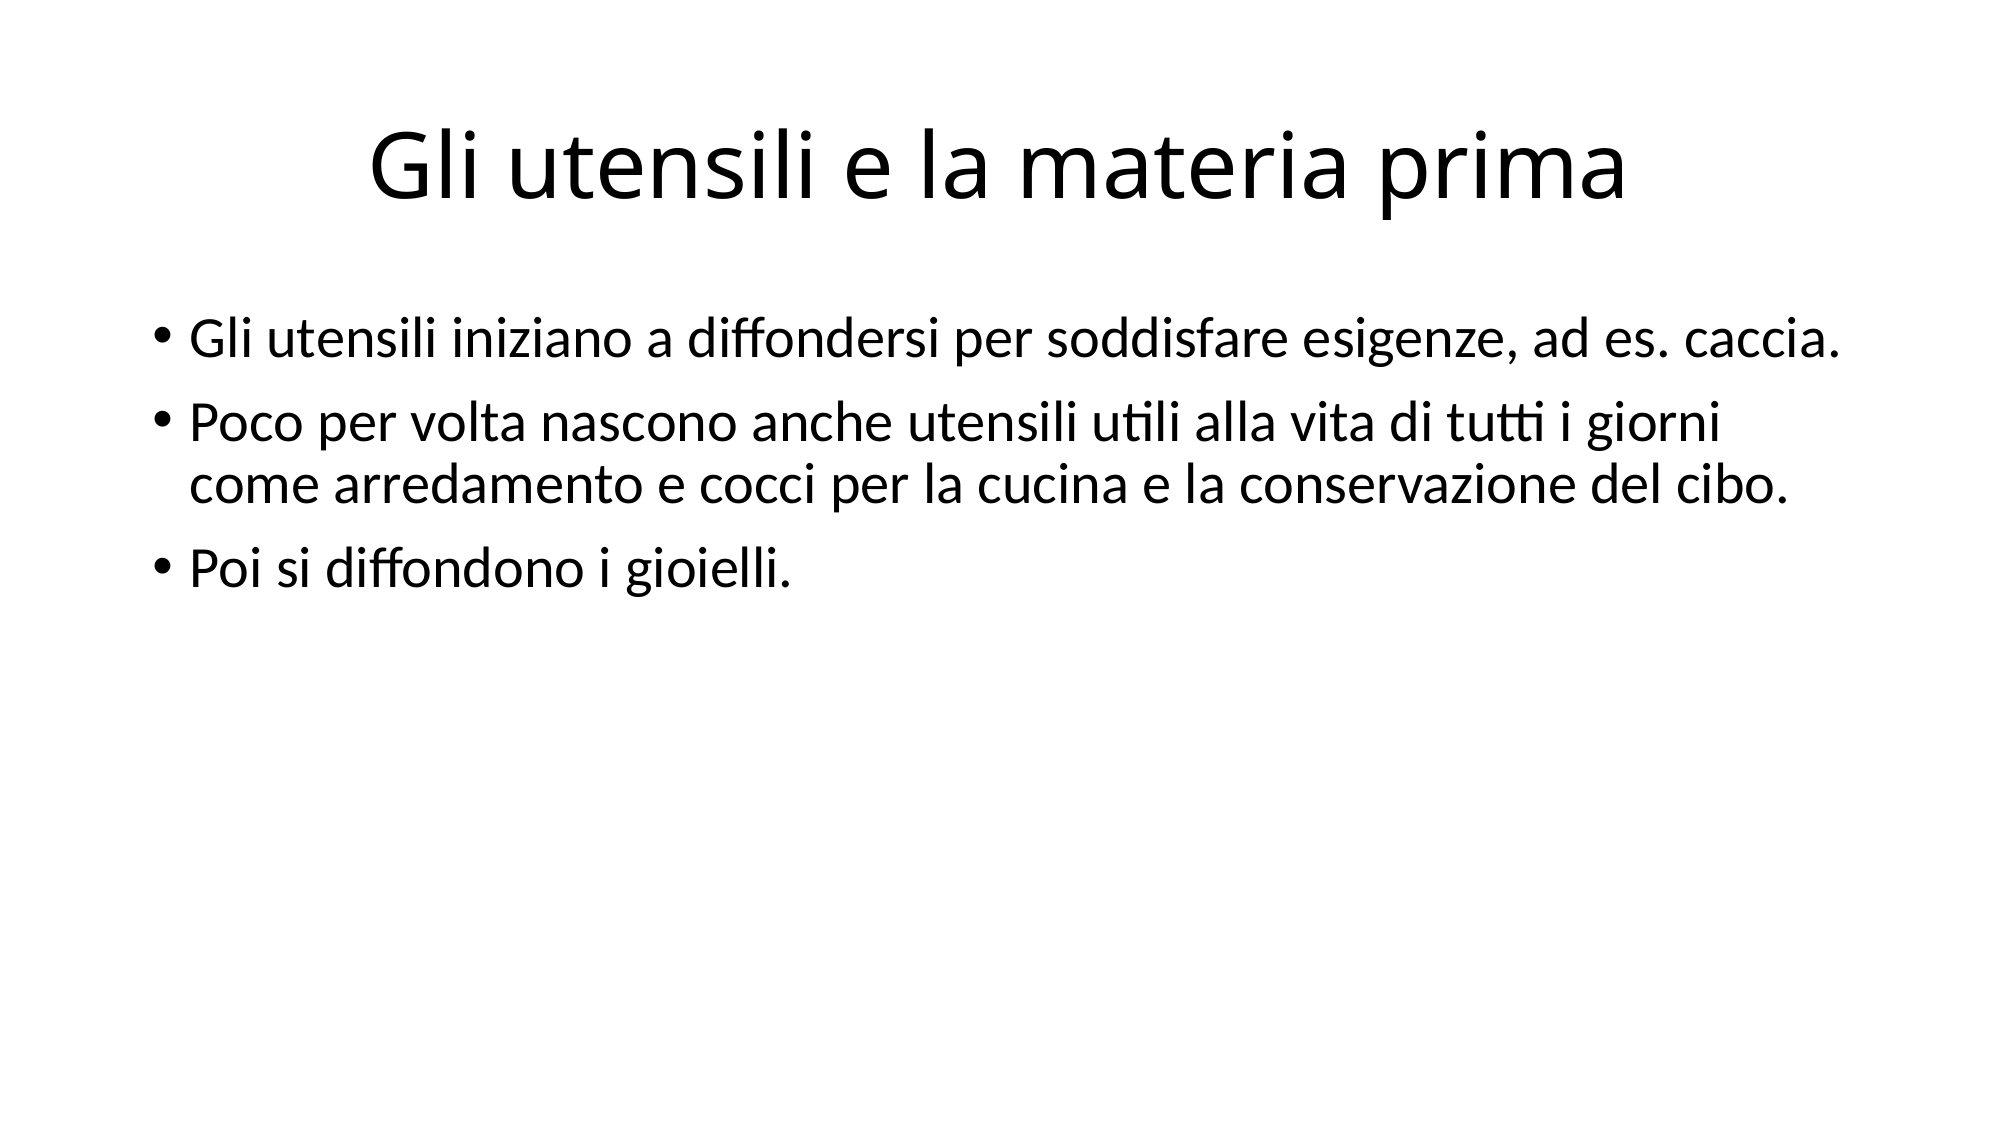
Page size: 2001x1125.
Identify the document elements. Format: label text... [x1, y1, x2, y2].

list Gli utensili iniziano a diffondersi per soddisfare esigenze, ad es. caccia. Poco per volta nascono anche utensili utili alla vita di tutti i giorni come arredamento e cocci per la cucina e la conservazione del cibo. Poi si diffondono i gioielli. [137, 299, 1863, 1014]
title Gli utensili e la materia prima [137, 59, 1863, 278]
